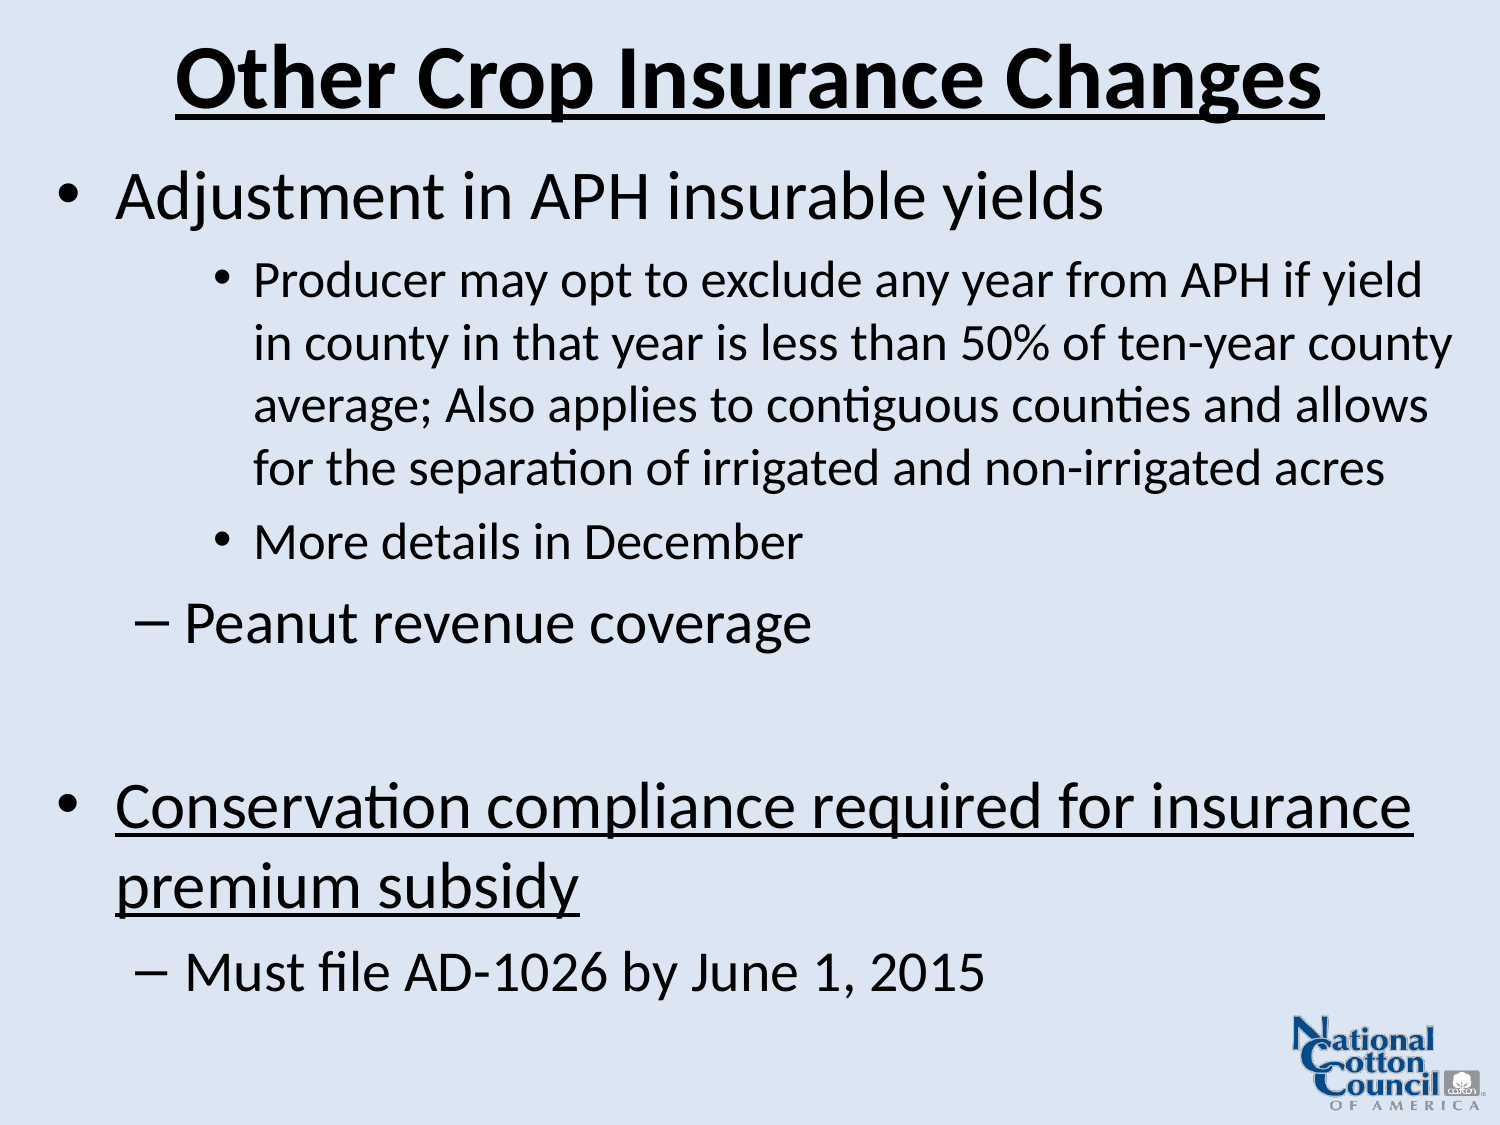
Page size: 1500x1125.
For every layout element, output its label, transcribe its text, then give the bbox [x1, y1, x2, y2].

picture [1287, 1012, 1488, 1113]
title Other Crop Insurance Changes [41, 6, 1459, 138]
list Adjustment in APH insurable yields Producer may opt to exclude any year from APH if yield in county in that year is less than 50% of ten-year county average; Also applies to contiguous counties and allows for the separation of irrigated and non-irrigated acres More details in December Peanut revenue coverage Conservation compliance required for insurance premium subsidy Must file AD-1026 by June 1, 2015 [41, 142, 1486, 1075]
